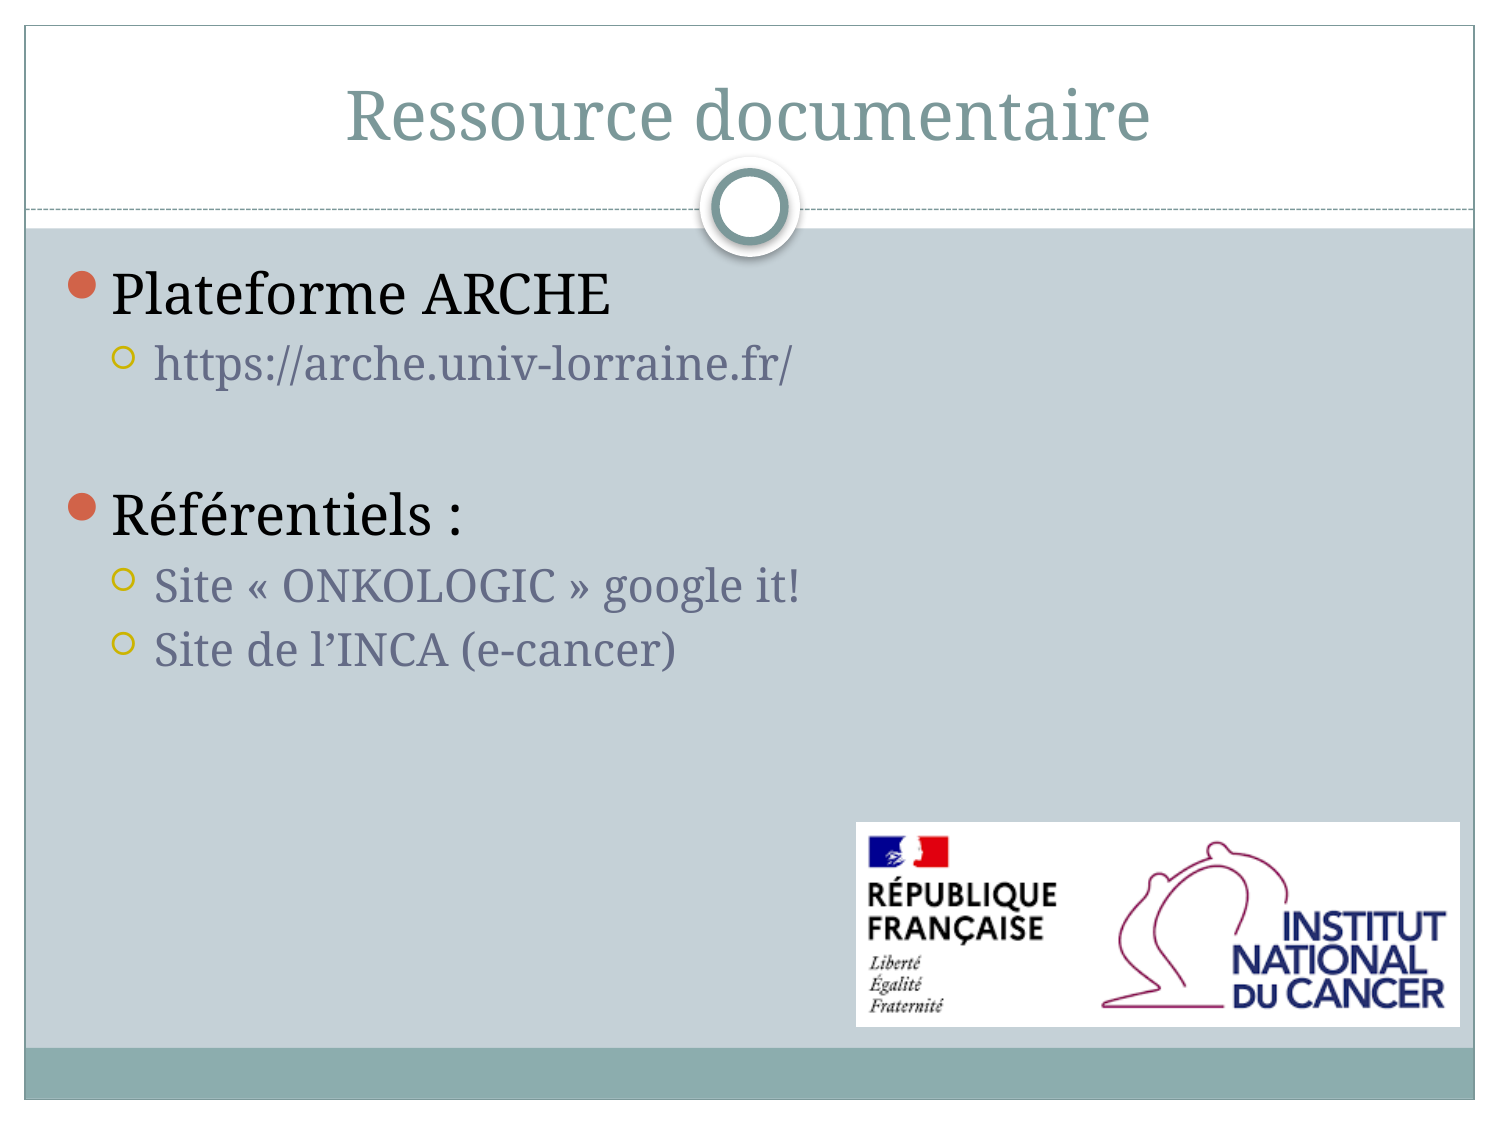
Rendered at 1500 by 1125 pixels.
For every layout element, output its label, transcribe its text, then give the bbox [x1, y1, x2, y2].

title Ressource documentaire [49, 37, 1450, 162]
picture [856, 822, 1460, 1028]
list Plateforme ARCHE https://arche.univ-lorraine.fr/ Référentiels : Site « ONKOLOGIC » google it! Site de l’INCA (e-cancer) [49, 250, 1445, 1001]
